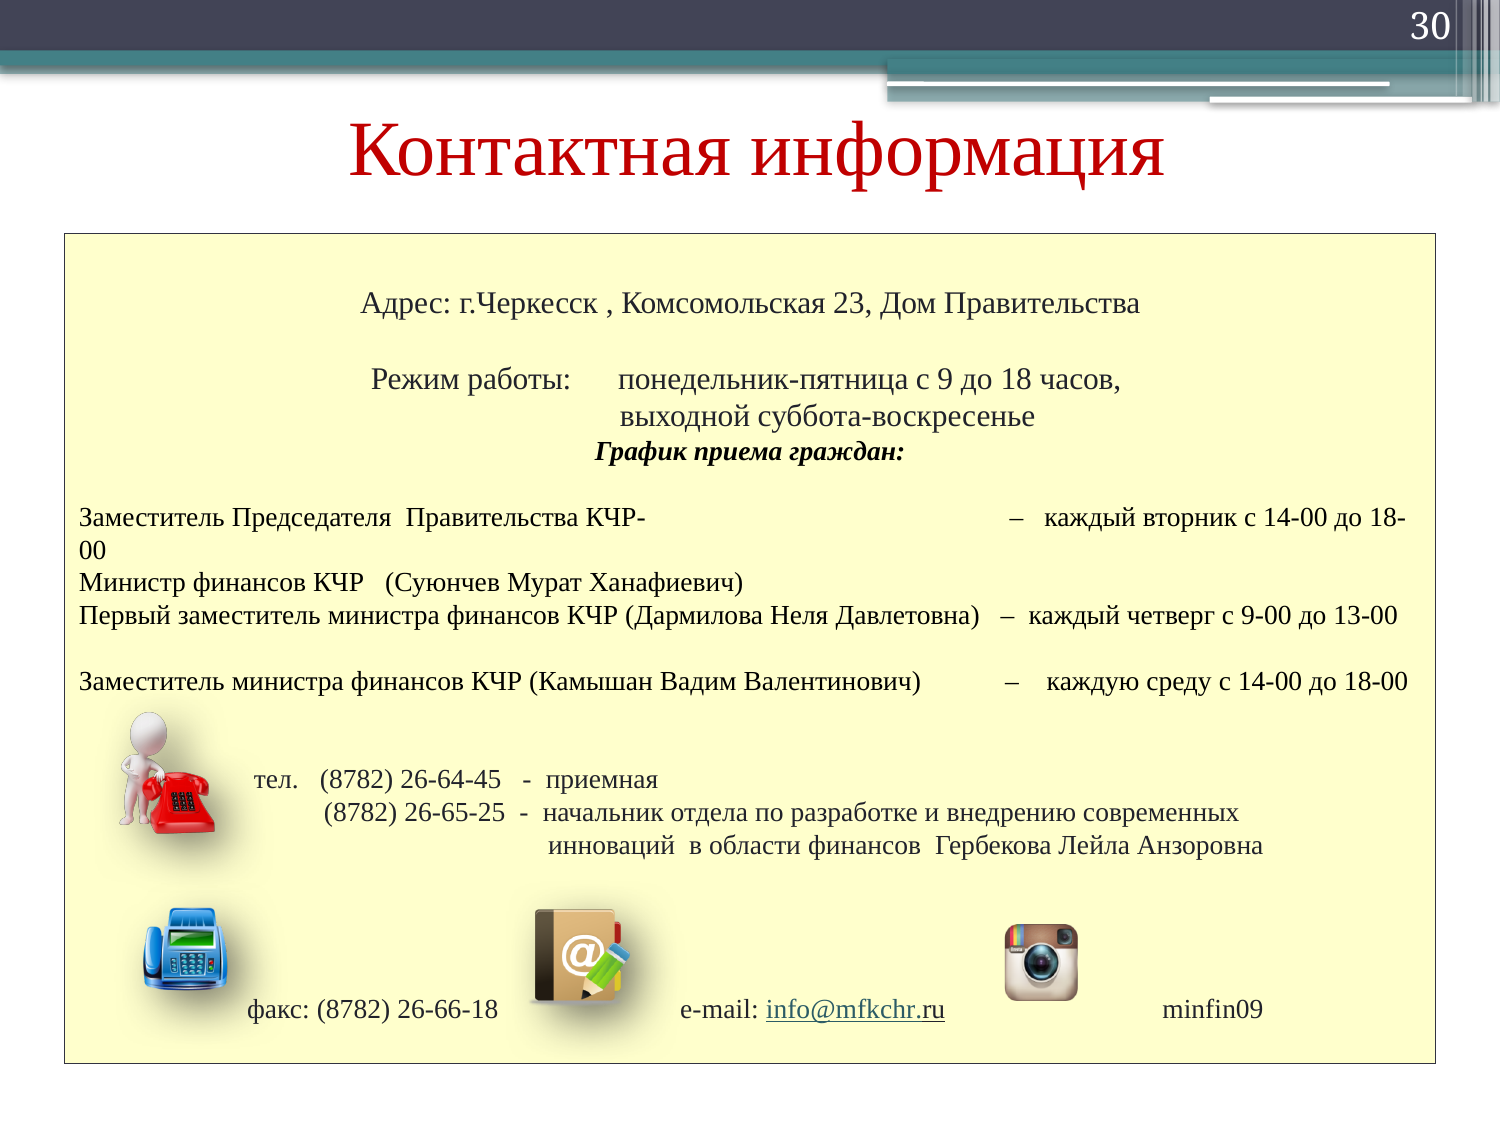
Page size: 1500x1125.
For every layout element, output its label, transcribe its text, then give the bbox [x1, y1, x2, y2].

picture [140, 900, 230, 1000]
picture [525, 908, 630, 1008]
picture [985, 924, 1096, 1001]
picture [105, 703, 230, 855]
text_box Контактная информация [258, 90, 1258, 198]
slide_number 30 [1341, 0, 1466, 61]
text_box Адрес: г.Черкесск , Комсомольская 23, Дом Правительства Режим работы: понедельник-пятница с 9 до 18 часов, выходной суббота-воскресенье График приема граждан: Заместитель Председателя Правительства КЧР- – каждый вторник с 14-00 до 18-00 Министр финансов КЧР (Суюнчев Мурат Ханафиевич) Первый заместитель министра финансов КЧР (Дармилова Неля Давлетовна) – каждый четверг с 9-00 до 13-00 Заместитель министра финансов КЧР (Камышан Вадим Валентинович) – каждую среду с 14-00 до 18-00 тел. (8782) 26-64-45 - приемная (8782) 26-65-25 - начальник отдела по разработке и внедрению современных инноваций в области финансов Гербекова Лейла Анзоровна факс: (8782) 26-66-18 e-mail: info@mfkchr.ru minfin09 [64, 233, 1436, 1064]
